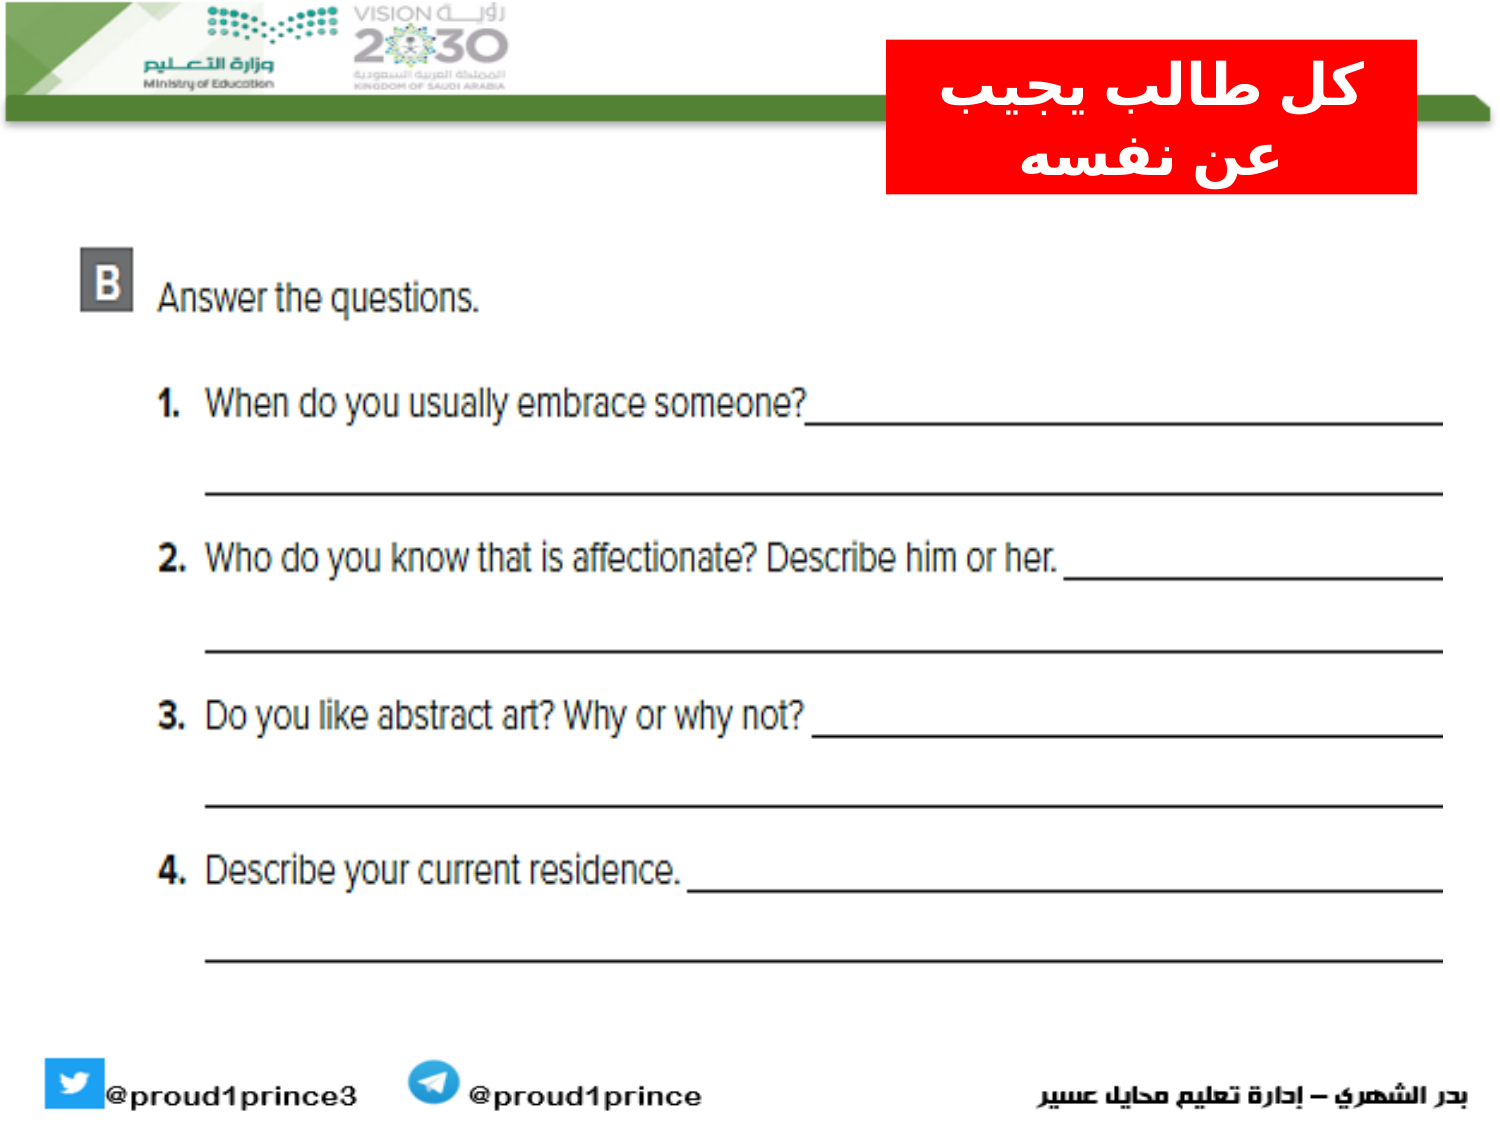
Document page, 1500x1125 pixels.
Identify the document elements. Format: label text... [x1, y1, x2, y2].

text_box كل طالب يجيب عن نفسه [886, 39, 1417, 195]
picture [0, 0, 1500, 1125]
